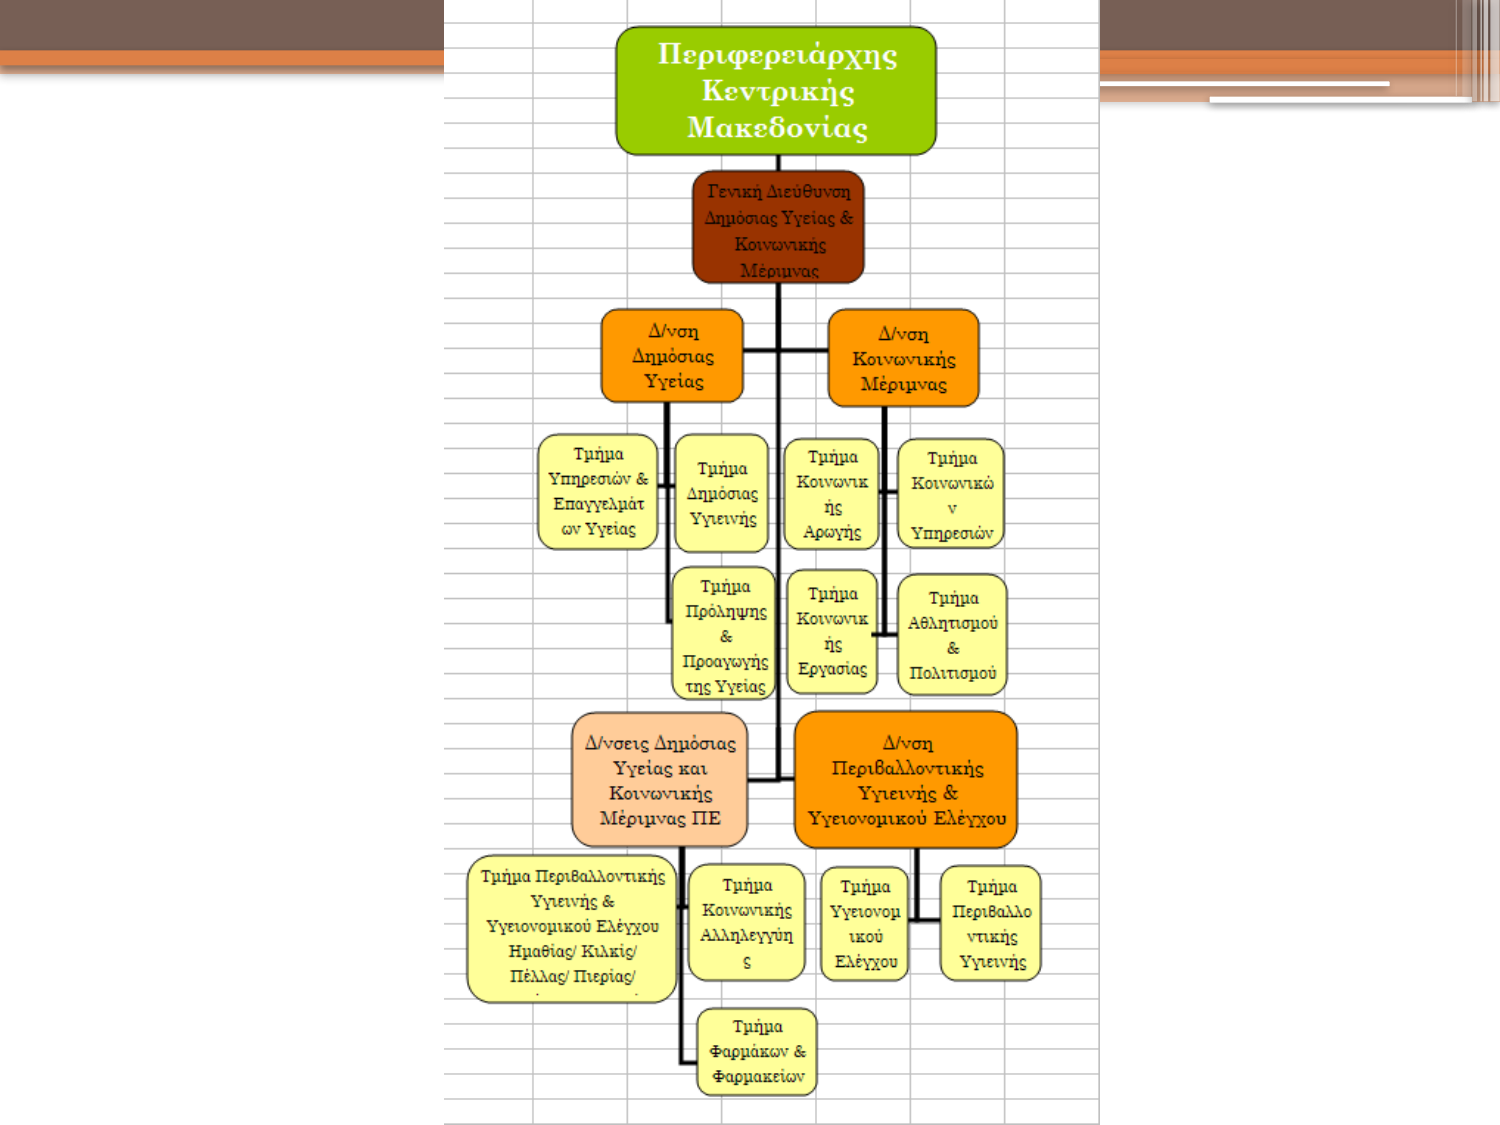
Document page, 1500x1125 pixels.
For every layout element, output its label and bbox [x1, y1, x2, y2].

list [444, 0, 1100, 1125]
